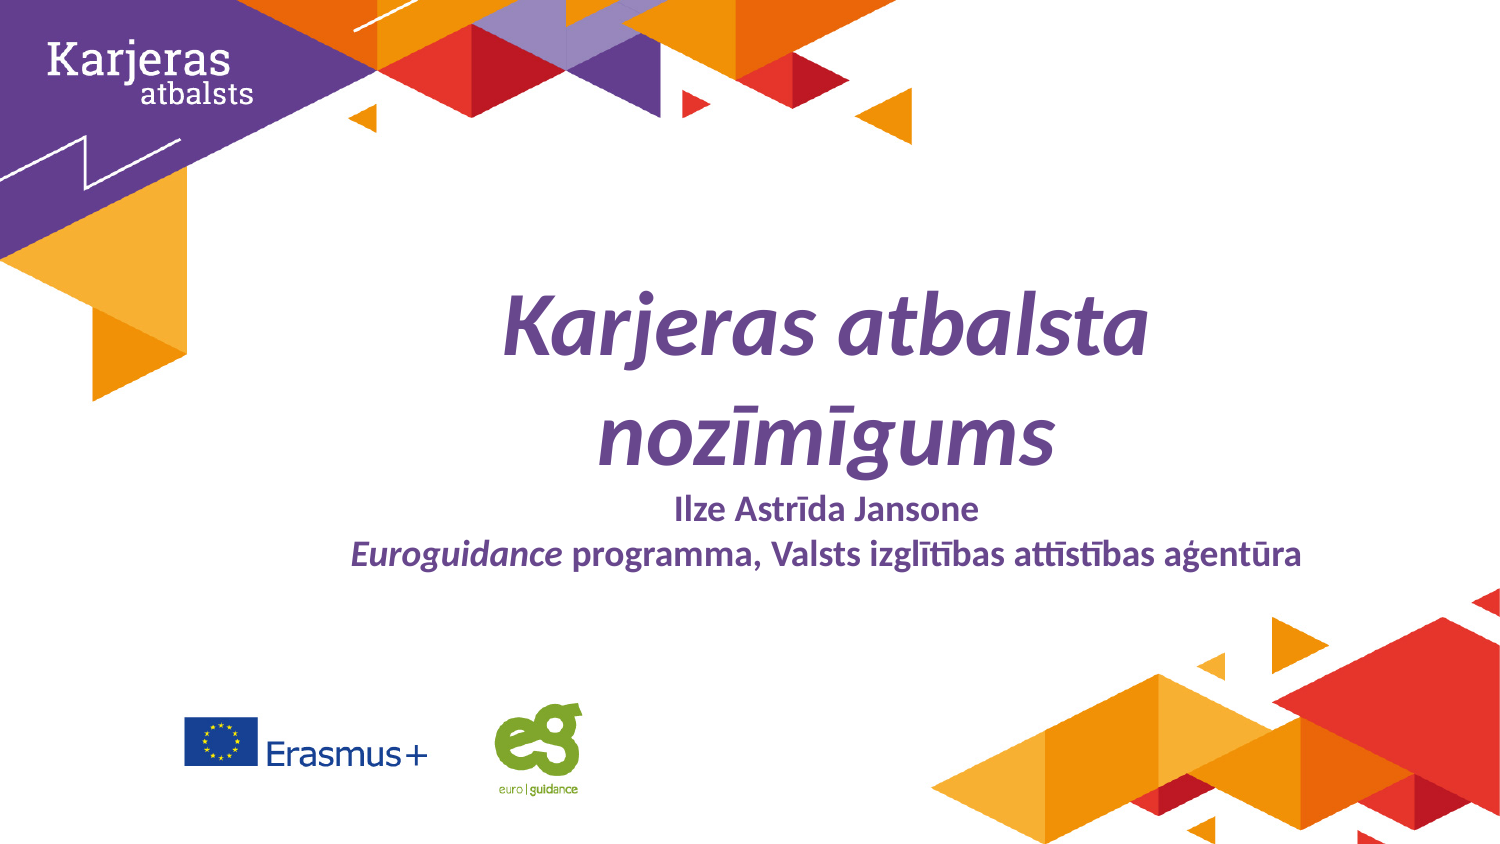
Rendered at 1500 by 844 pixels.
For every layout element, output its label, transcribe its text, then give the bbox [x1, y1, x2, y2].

title Karjeras atbalsta nozīmīgums Ilze Astrīda Jansone Euroguidance programma, Valsts izglītības attīstības aģentūra [309, 393, 1345, 535]
picture [0, 0, 1500, 844]
